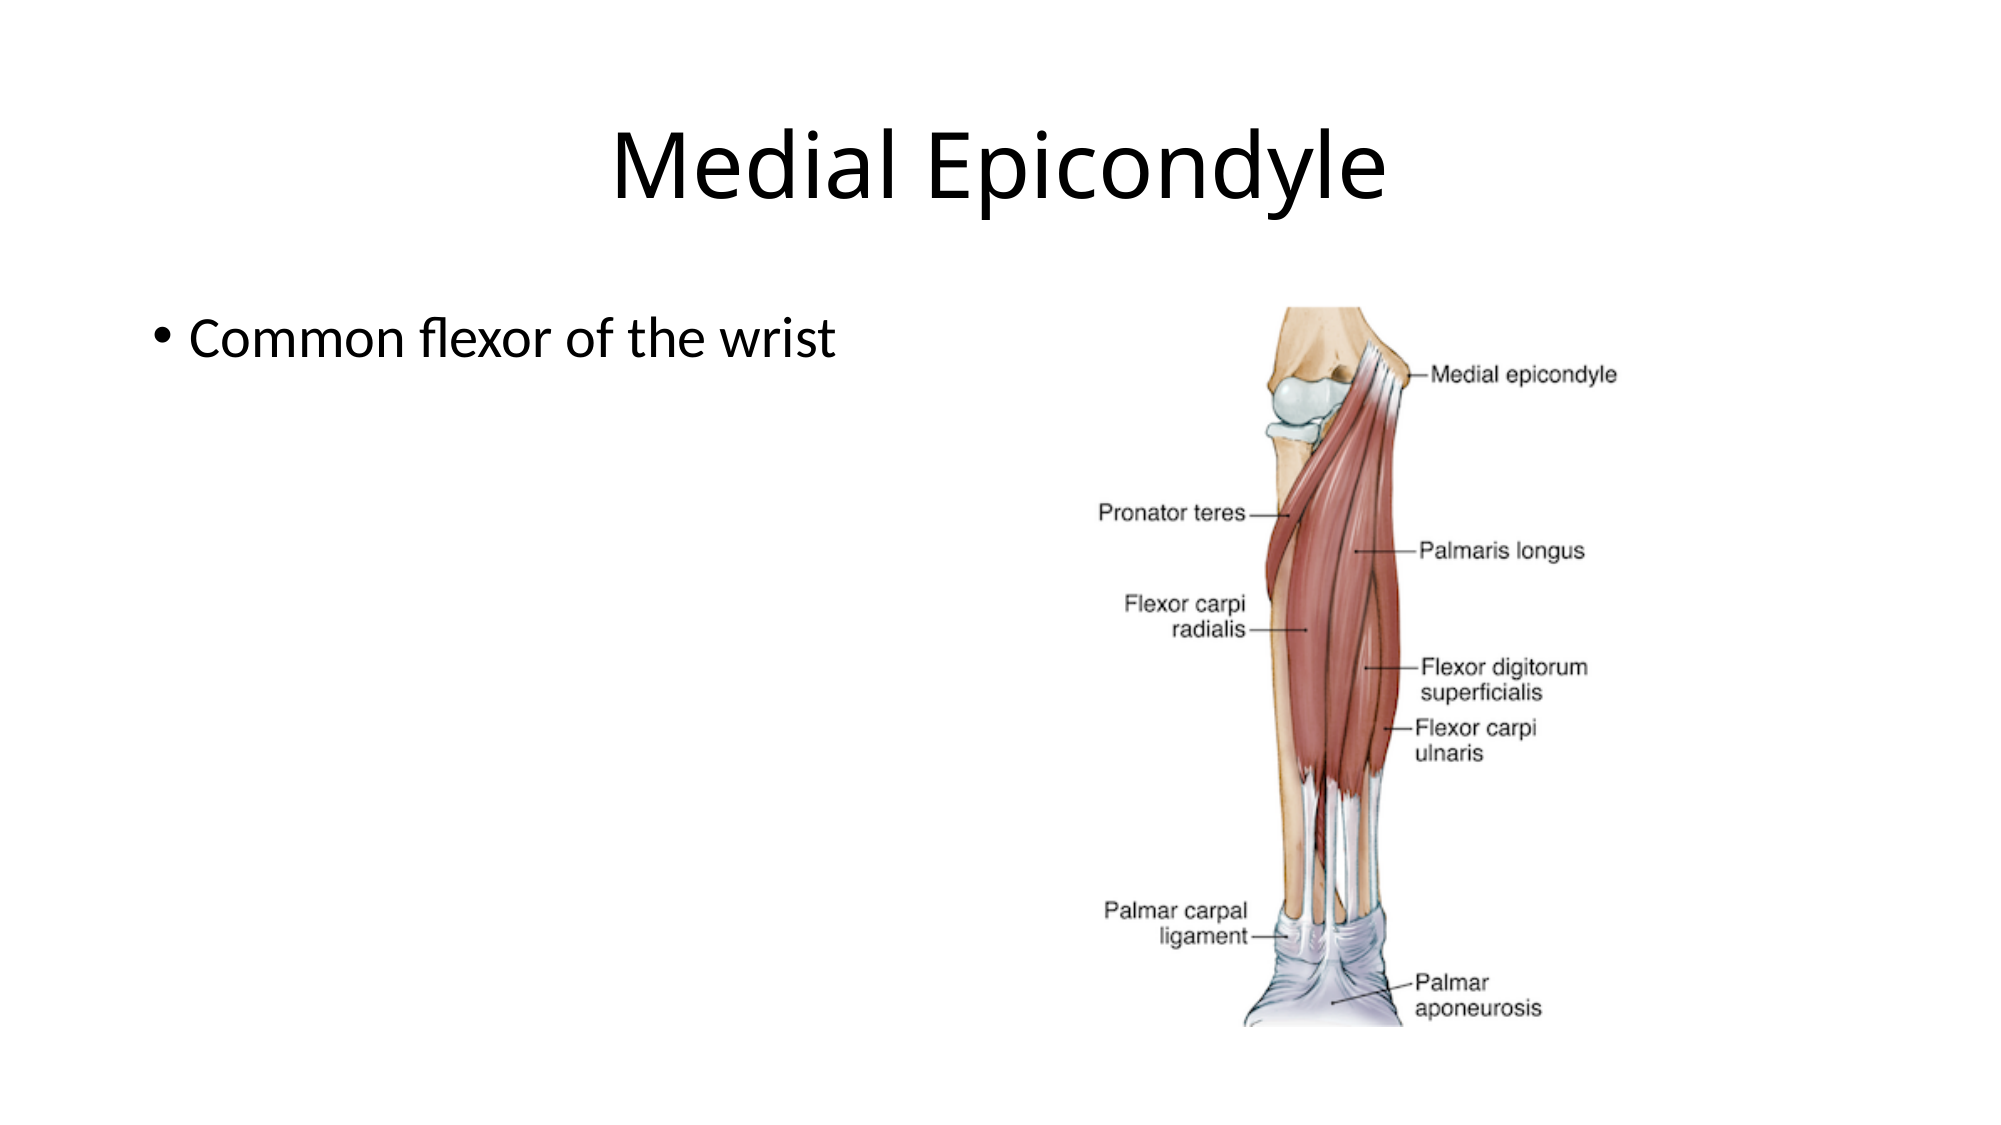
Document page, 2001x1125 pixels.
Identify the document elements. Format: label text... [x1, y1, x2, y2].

title Medial Epicondyle [137, 59, 1863, 278]
picture [856, 299, 1861, 1027]
list Common flexor of the wrist [137, 299, 856, 420]
